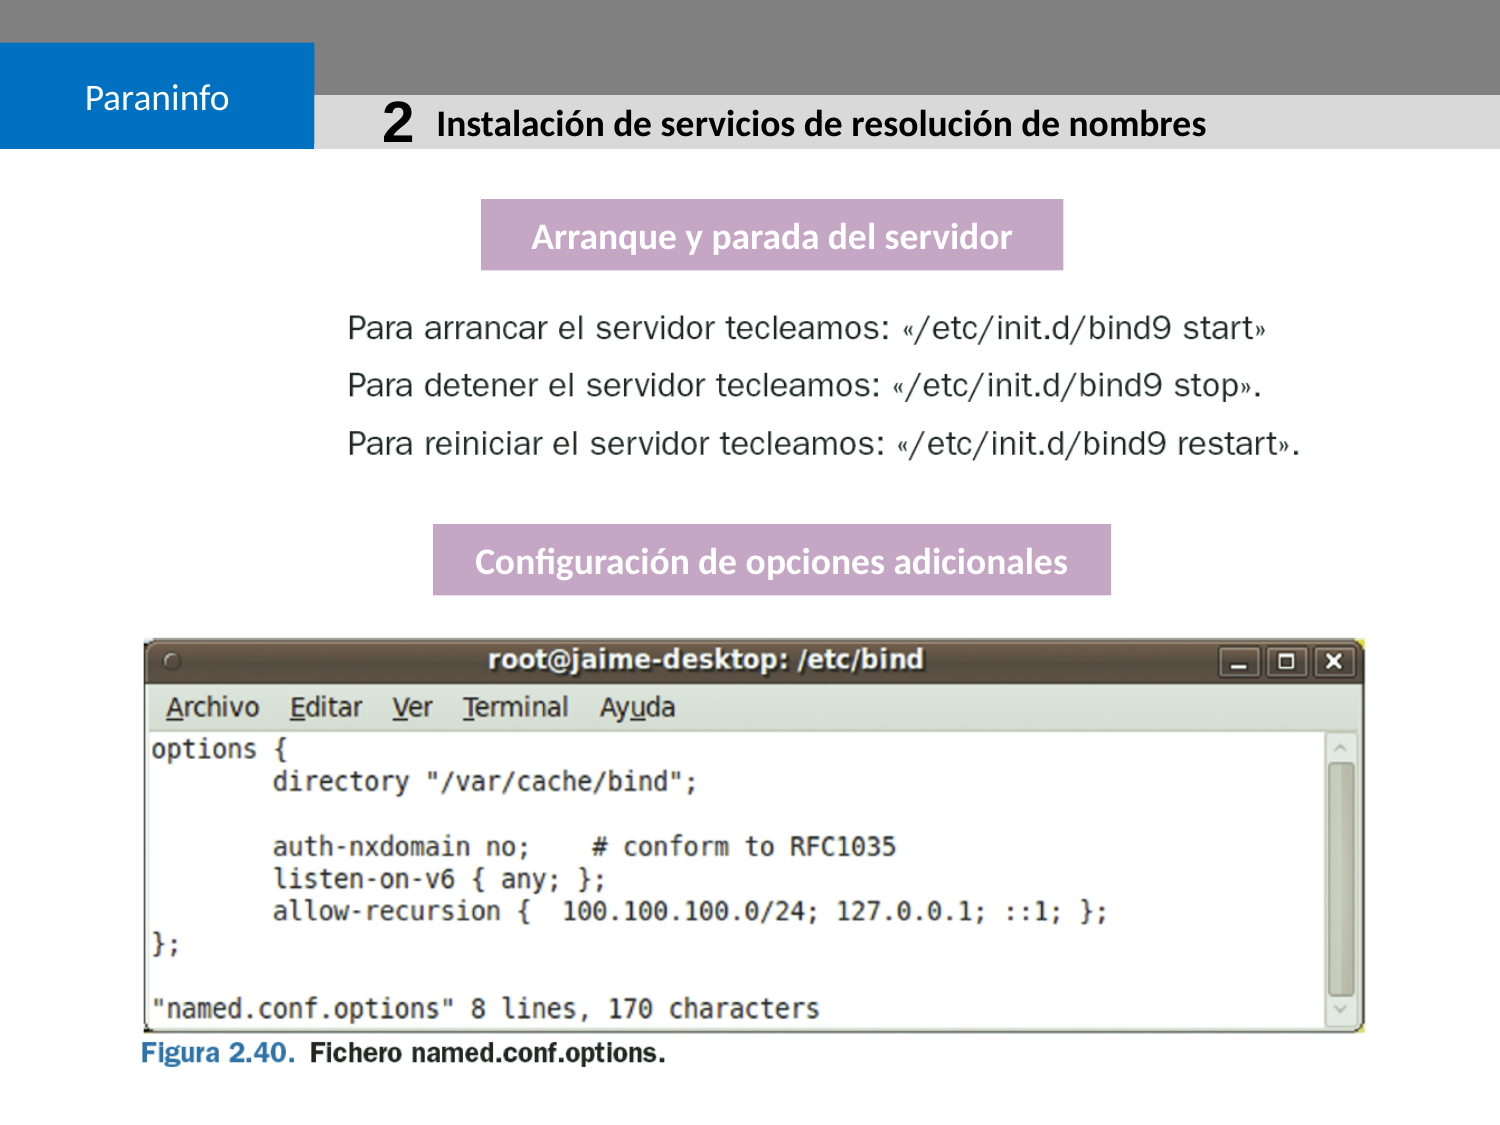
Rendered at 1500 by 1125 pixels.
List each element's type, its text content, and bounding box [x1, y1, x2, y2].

picture [341, 301, 1312, 493]
text_box Configuración de opciones adicionales [432, 523, 1112, 596]
text_box Arranque y parada del servidor [480, 198, 1064, 271]
picture [139, 632, 1369, 1073]
